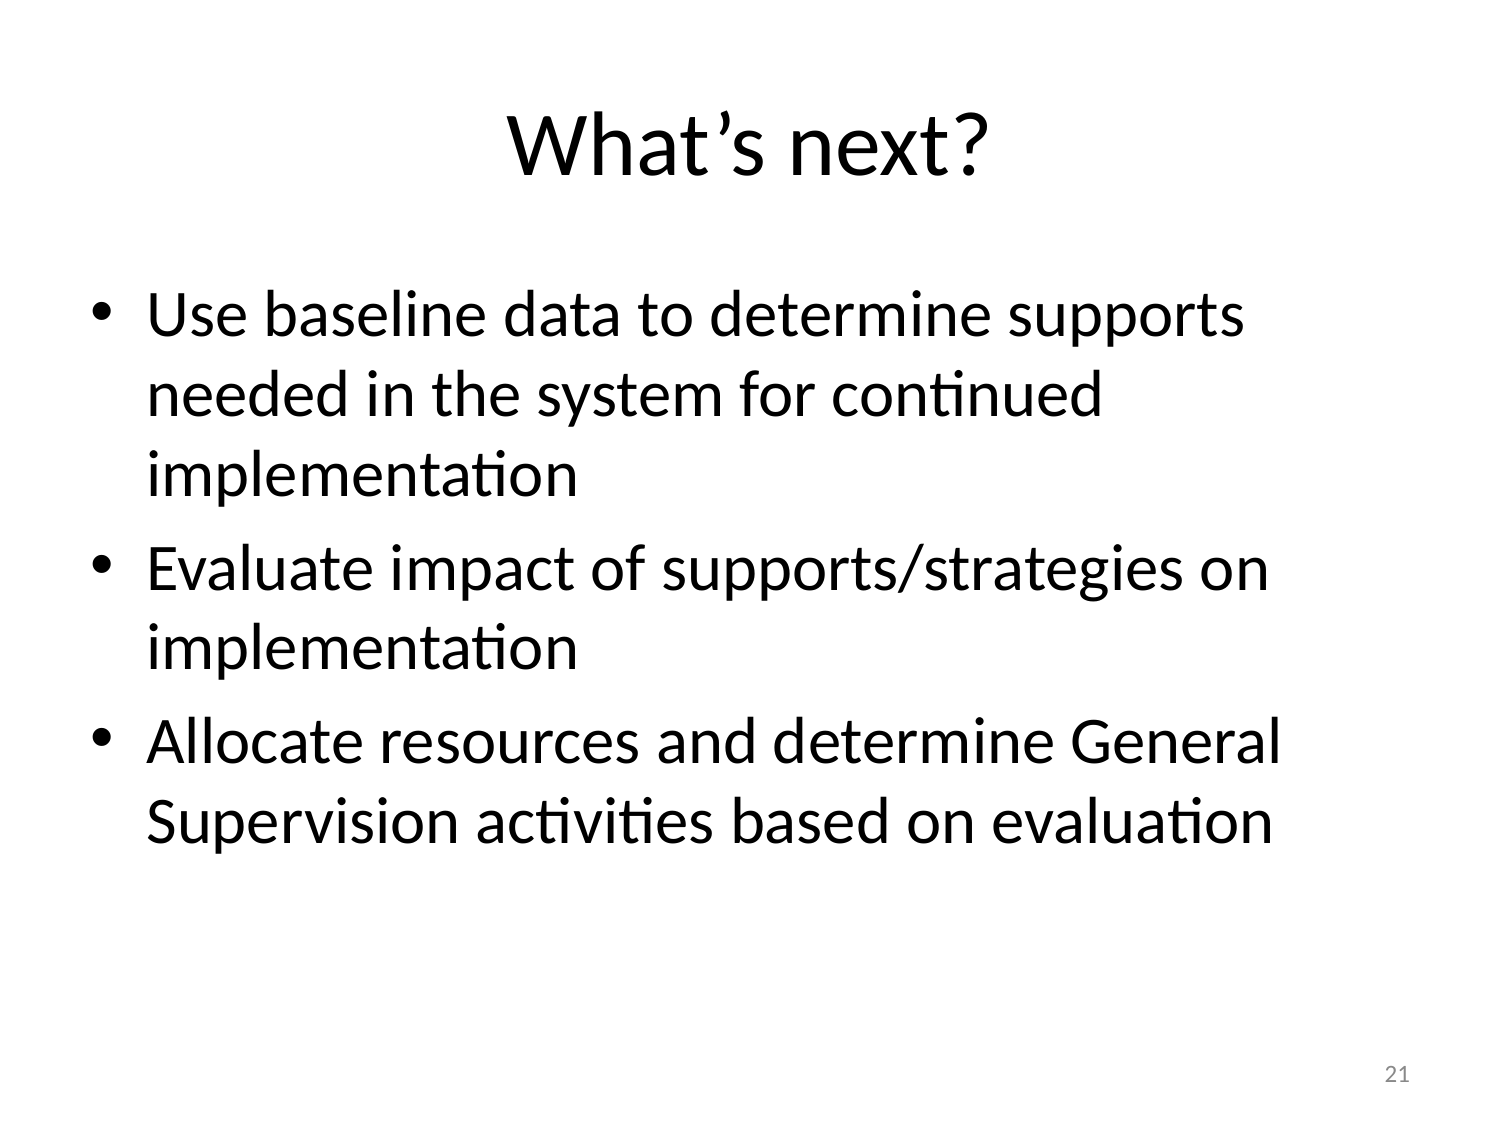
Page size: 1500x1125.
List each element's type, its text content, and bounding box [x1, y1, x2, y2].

title What’s next? [75, 45, 1425, 233]
list Use baseline data to determine supports needed in the system for continued implementation Evaluate impact of supports/strategies on implementation Allocate resources and determine General Supervision activities based on evaluation [75, 262, 1425, 1005]
slide_number 21 [1074, 1042, 1425, 1103]
